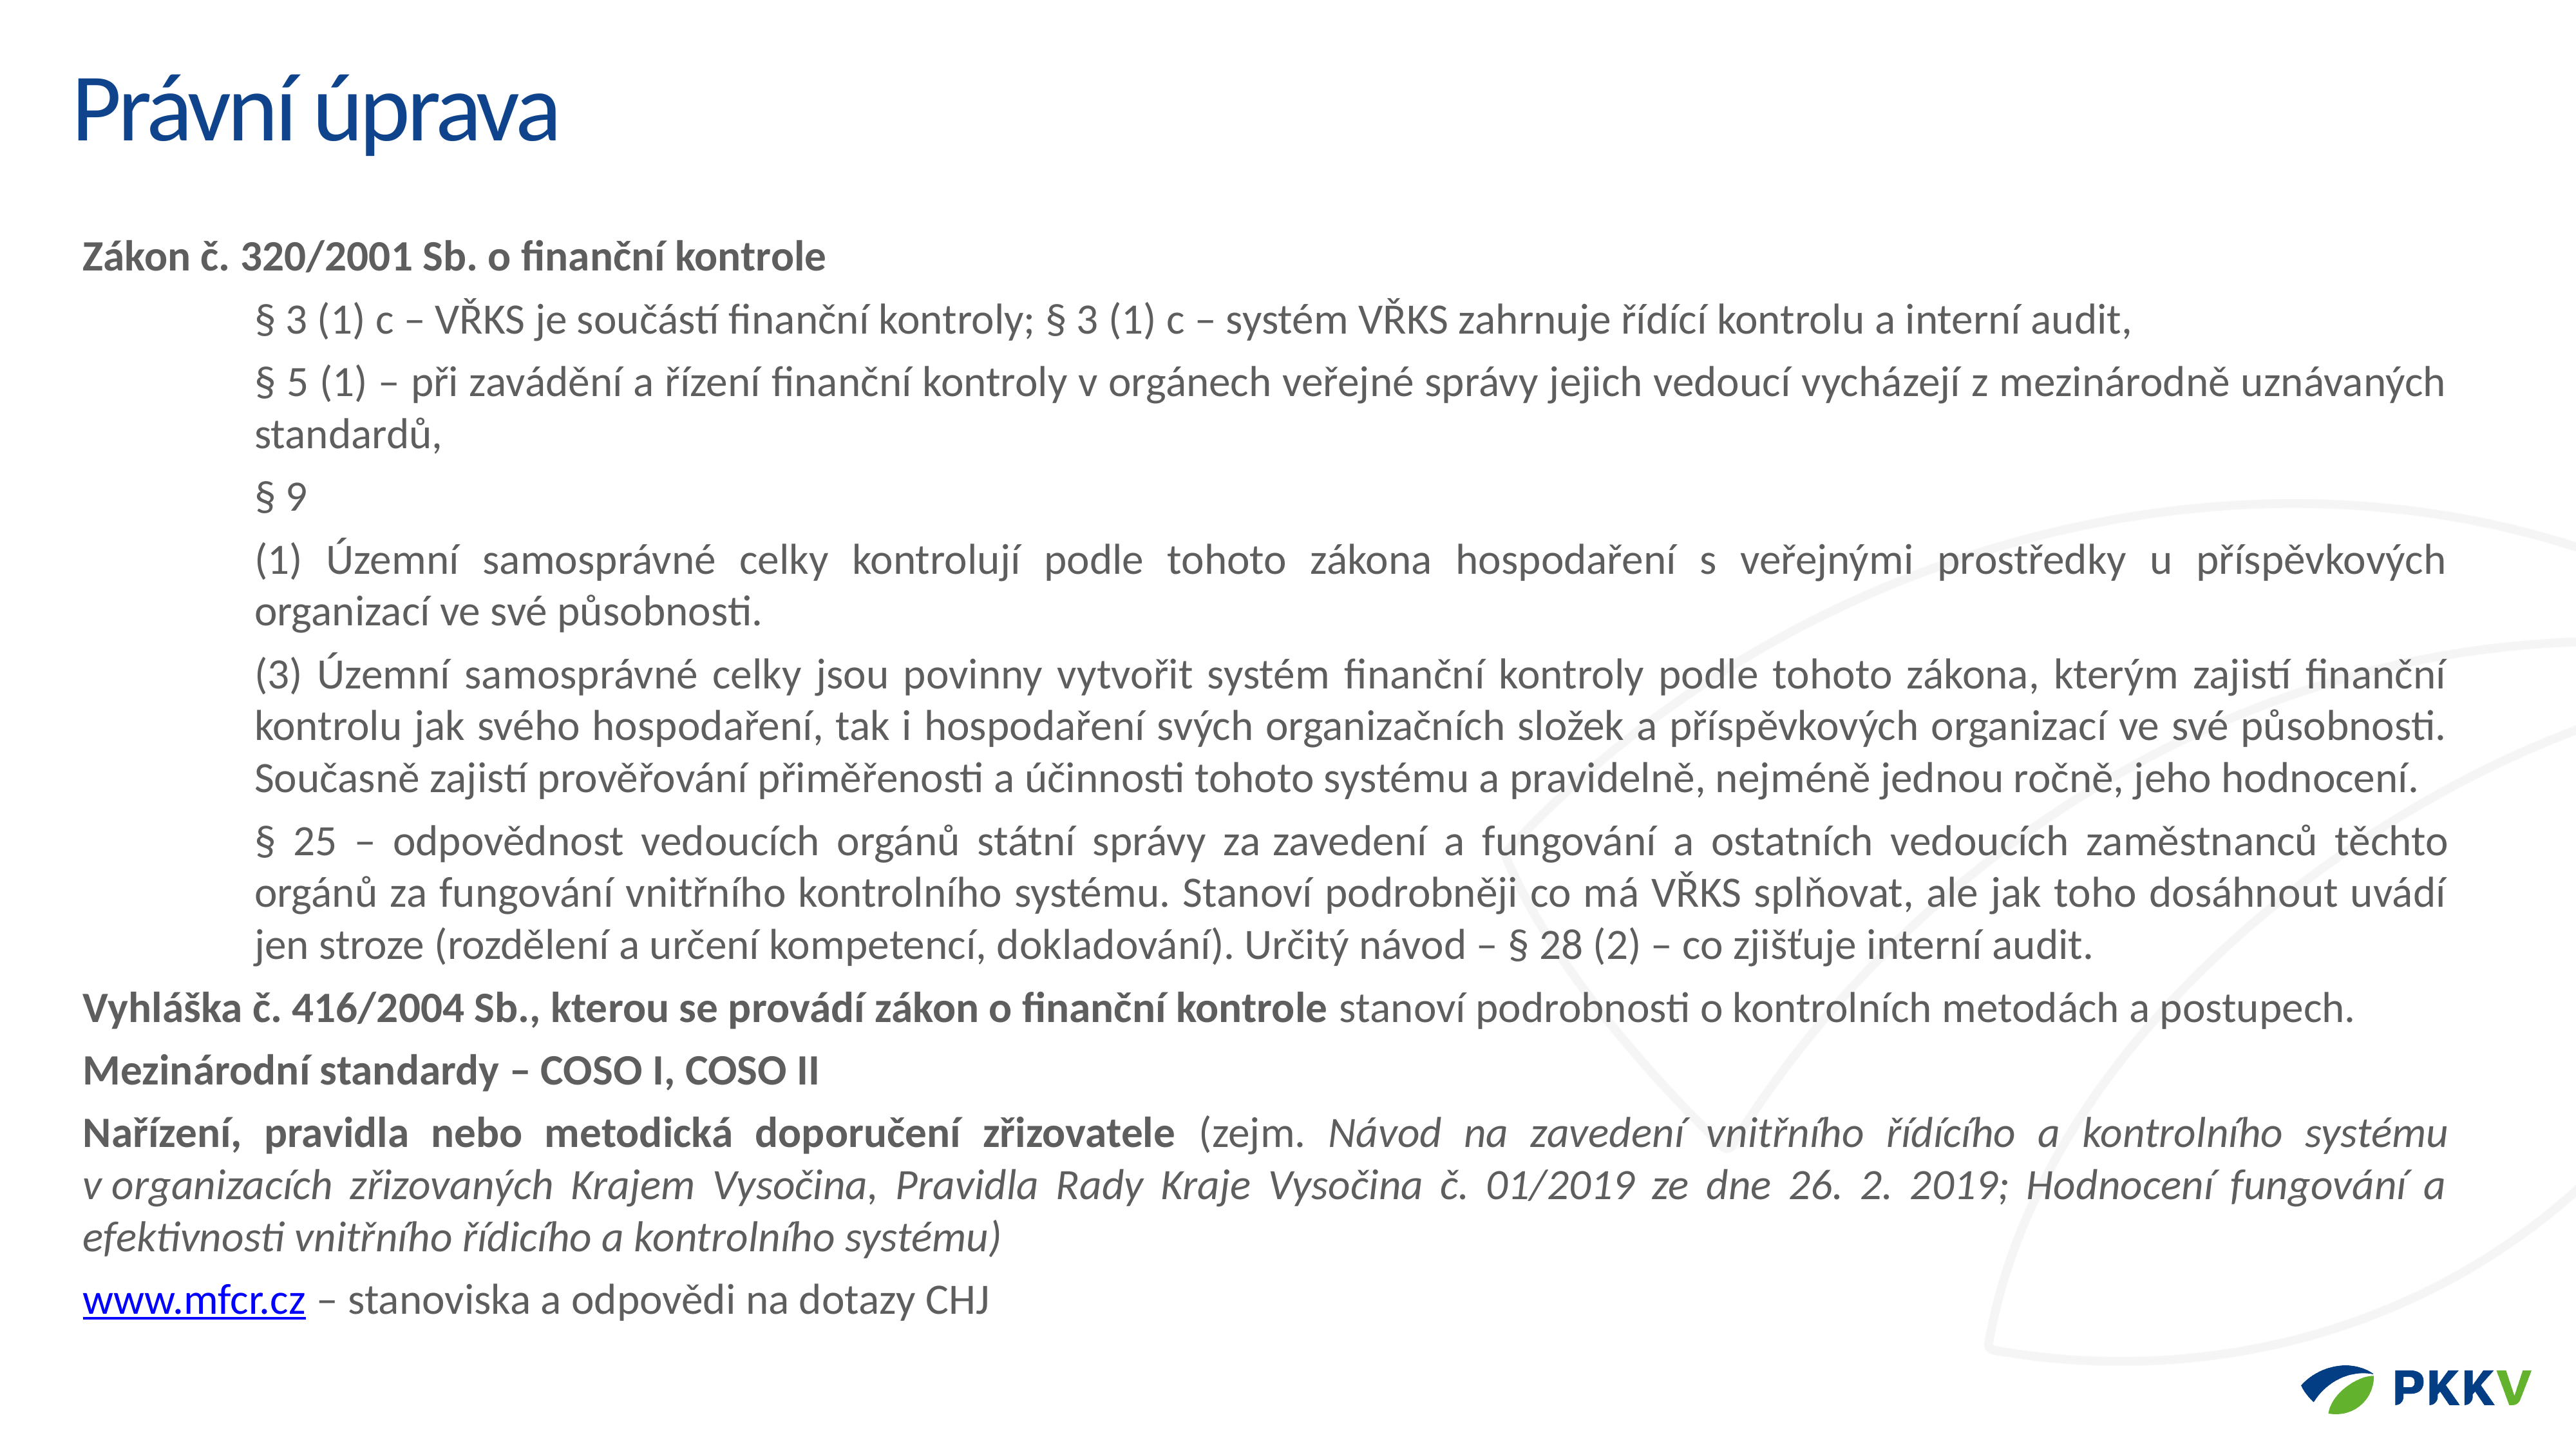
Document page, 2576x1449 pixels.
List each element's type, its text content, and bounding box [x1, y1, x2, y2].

subtitle Zákon č. 320/2001 Sb. o finanční kontrole § 3 (1) c – VŘKS je součástí finanční kontroly; § 3 (1) c – systém VŘKS zahrnuje řídící kontrolu a interní audit, § 5 (1) – při zavádění a řízení finanční kontroly v orgánech veřejné správy jejich vedoucí vycházejí z mezinárodně uznávaných standardů, § 9 (1) Územní samosprávné celky kontrolují podle tohoto zákona hospodaření s veřejnými prostředky u příspěvkových organizací ve své působnosti. (3) Územní samosprávné celky jsou povinny vytvořit systém finanční kontroly podle tohoto zákona, kterým zajistí finanční kontrolu jak svého hospodaření, tak i hospodaření svých organizačních složek a příspěvkových organizací ve své působnosti. Současně zajistí prověřování přiměřenosti a účinnosti tohoto systému a pravidelně, nejméně jednou ročně, jeho hodnocení. § 25 – odpovědnost vedoucích orgánů státní správy za zavedení a fungování a ostatních vedoucích zaměstnanců těchto orgánů za fungování vnitřního kontrolního systému. Stanoví podrobněji co má VŘKS splňovat, ale jak toho dosáhnout uvádí jen stroze (rozdělení a určení kompetencí, dokladování). Určitý návod – § 28 (2) – co zjišťuje interní audit. Vyhláška č. 416/2004 Sb., kterou se provádí zákon o finanční kontrole stanoví podrobnosti o kontrolních metodách a postupech. Mezinárodní standardy – COSO I, COSO II Nařízení, pravidla nebo metodická doporučení zřizovatele (zejm. Návod na zavedení vnitřního řídícího a kontrolního systému v organizacích zřizovaných Krajem Vysočina, Pravidla Rady Kraje Vysočina č. 01/2019 ze dne 26. 2. 2019; Hodnocení fungování a efektivnosti vnitřního řídicího a kontrolního systému) www.mfcr.cz – stanoviska a odpovědi na dotazy CHJ [77, 222, 2457, 1371]
text_box Právní úprava [66, 39, 2456, 166]
picture [2301, 1365, 2532, 1414]
